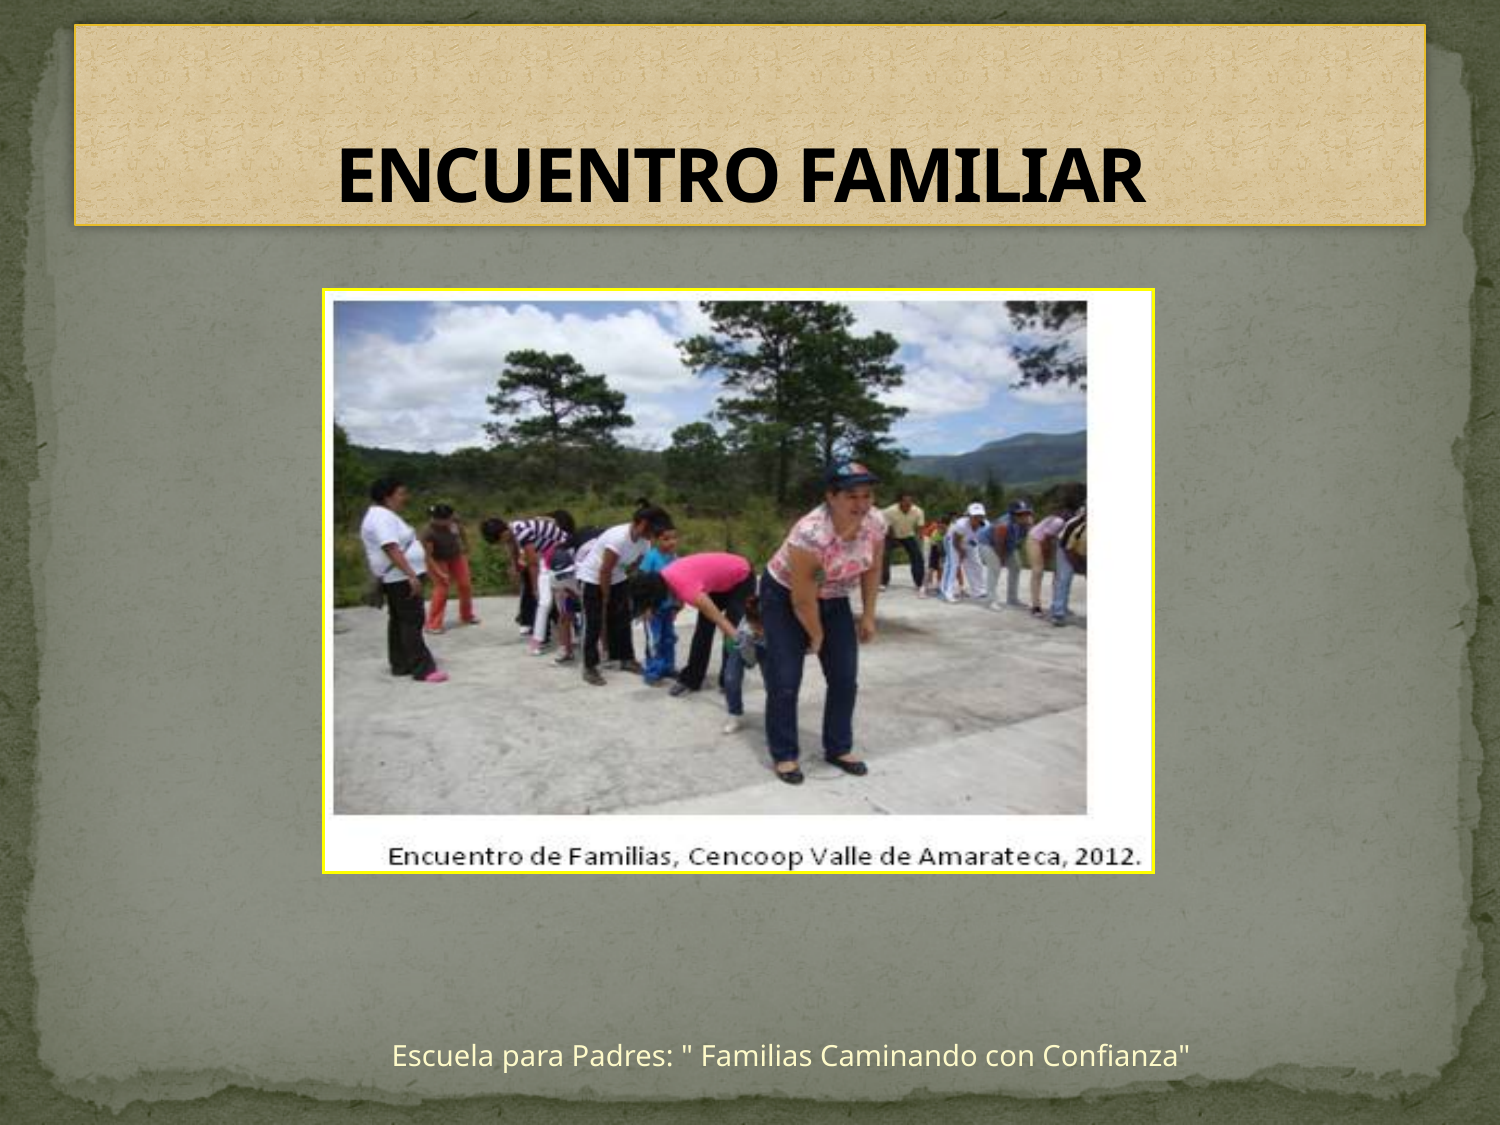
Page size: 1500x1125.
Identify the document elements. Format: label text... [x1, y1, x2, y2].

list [327, 293, 1151, 871]
title ENCUENTRO FAMILIAR [74, 24, 1426, 226]
footer Escuela para Padres: " Familias Caminando con Confianza" [312, 1023, 1270, 1087]
